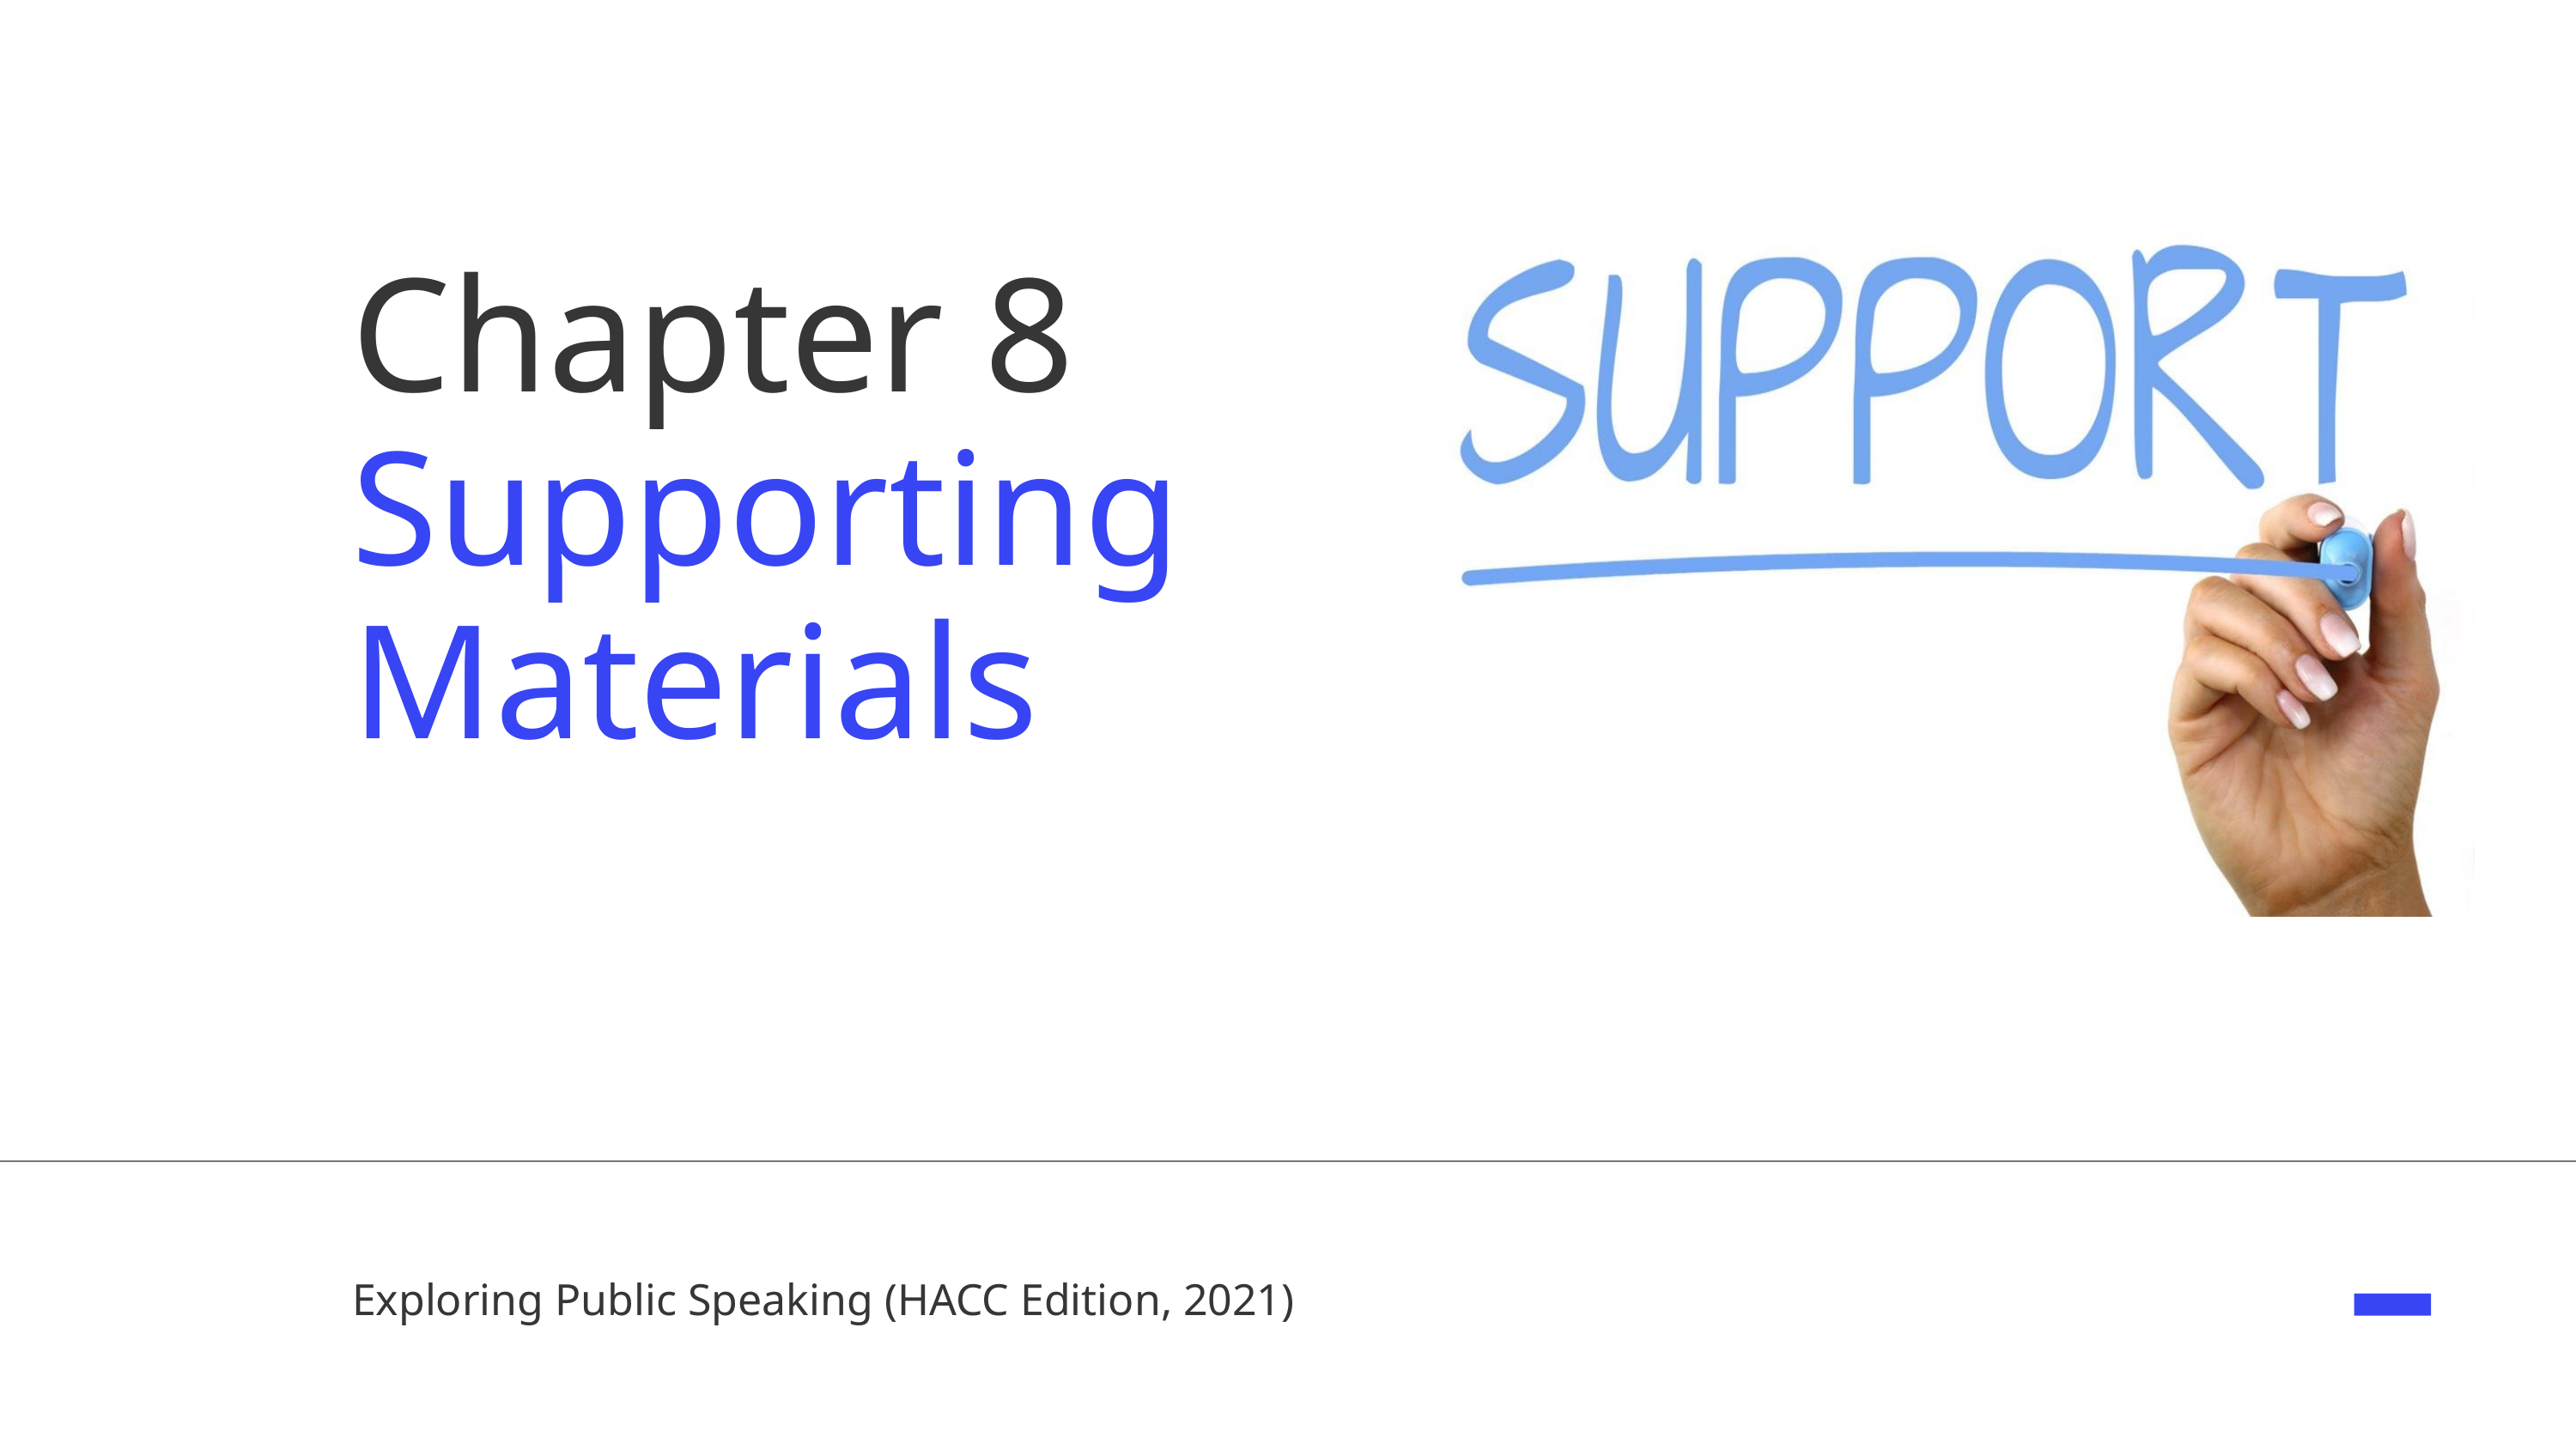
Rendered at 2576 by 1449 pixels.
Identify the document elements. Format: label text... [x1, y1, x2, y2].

title Exploring Public Speaking (HACC Edition, 2021) [351, 1264, 1458, 1449]
text_box [2354, 1293, 2432, 1316]
picture [1406, 197, 2476, 929]
text_box Chapter 8 Supporting Materials [351, 250, 1401, 770]
